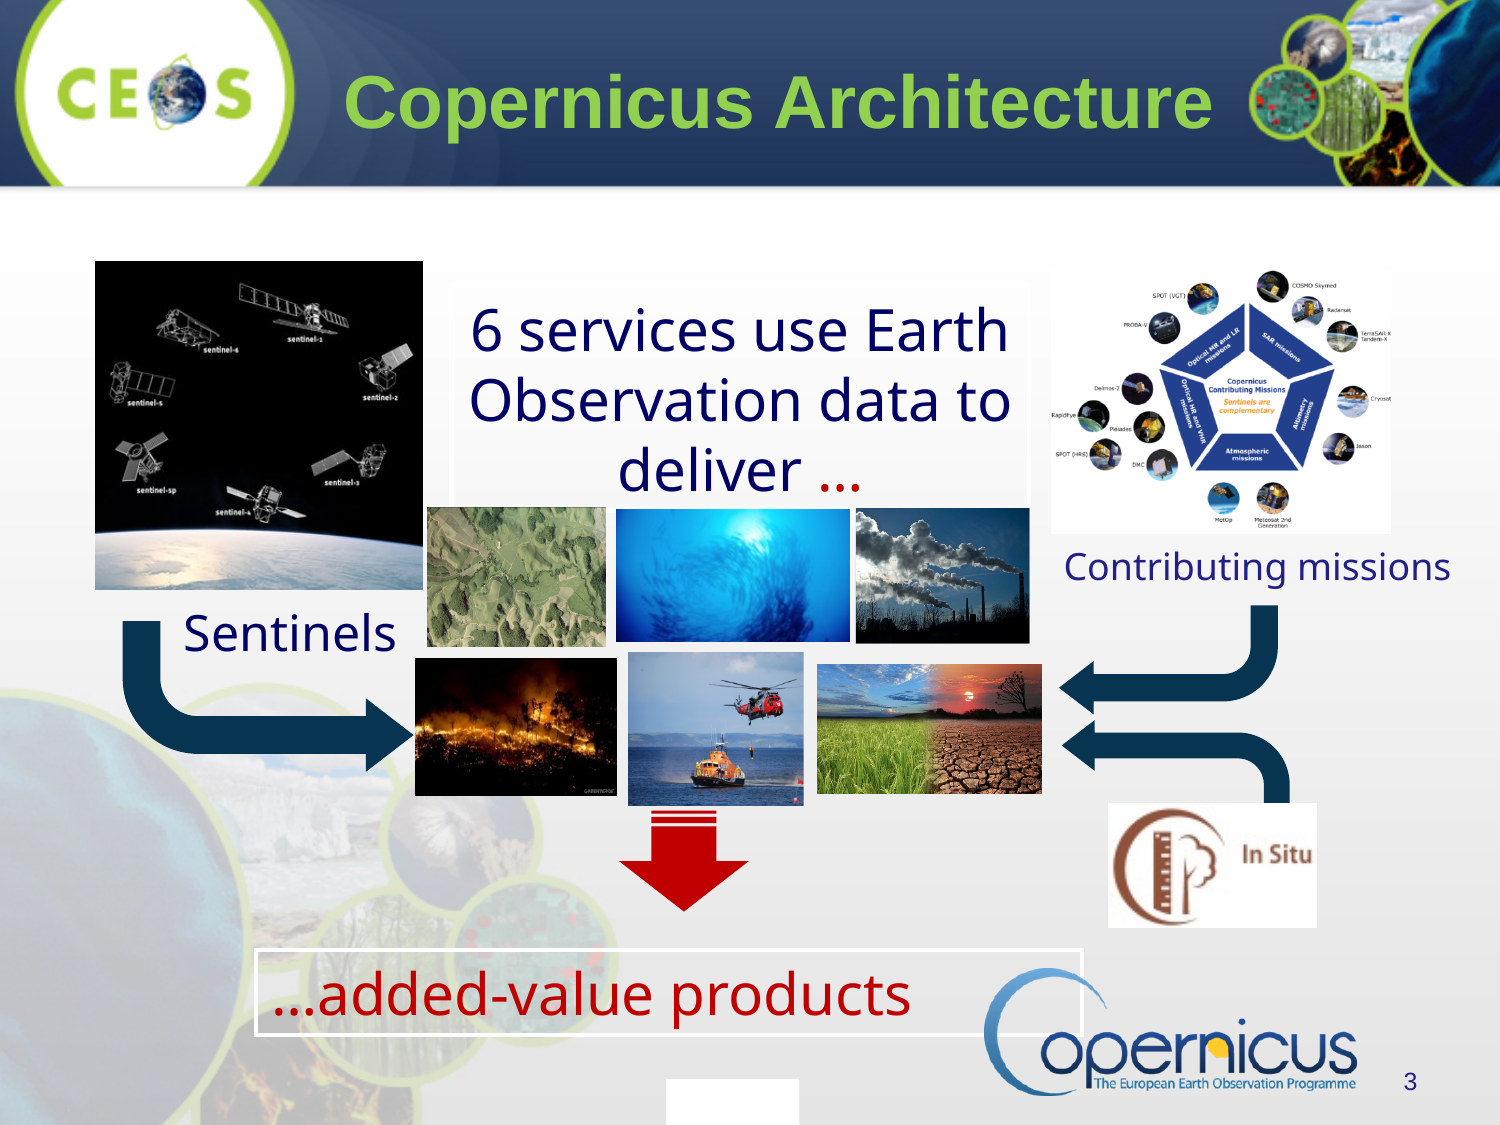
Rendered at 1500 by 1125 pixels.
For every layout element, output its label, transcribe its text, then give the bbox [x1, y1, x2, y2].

text_box [1061, 720, 1290, 803]
text_box [1058, 605, 1278, 715]
picture [0, 0, 1500, 1125]
title Copernicus Architecture [49, 37, 1400, 225]
slide_number 3 [1074, 1057, 1426, 1119]
text_box Sentinels [62, 594, 519, 670]
text_box [666, 1078, 800, 1125]
text_box 6 services use Earth Observation data to deliver … [451, 285, 1030, 511]
text_box [651, 816, 717, 824]
text_box [651, 810, 717, 814]
text_box Contributing missions [1030, 535, 1500, 596]
text_box …added-value products [256, 950, 1083, 1035]
text_box [618, 826, 749, 912]
text_box [122, 670, 414, 772]
